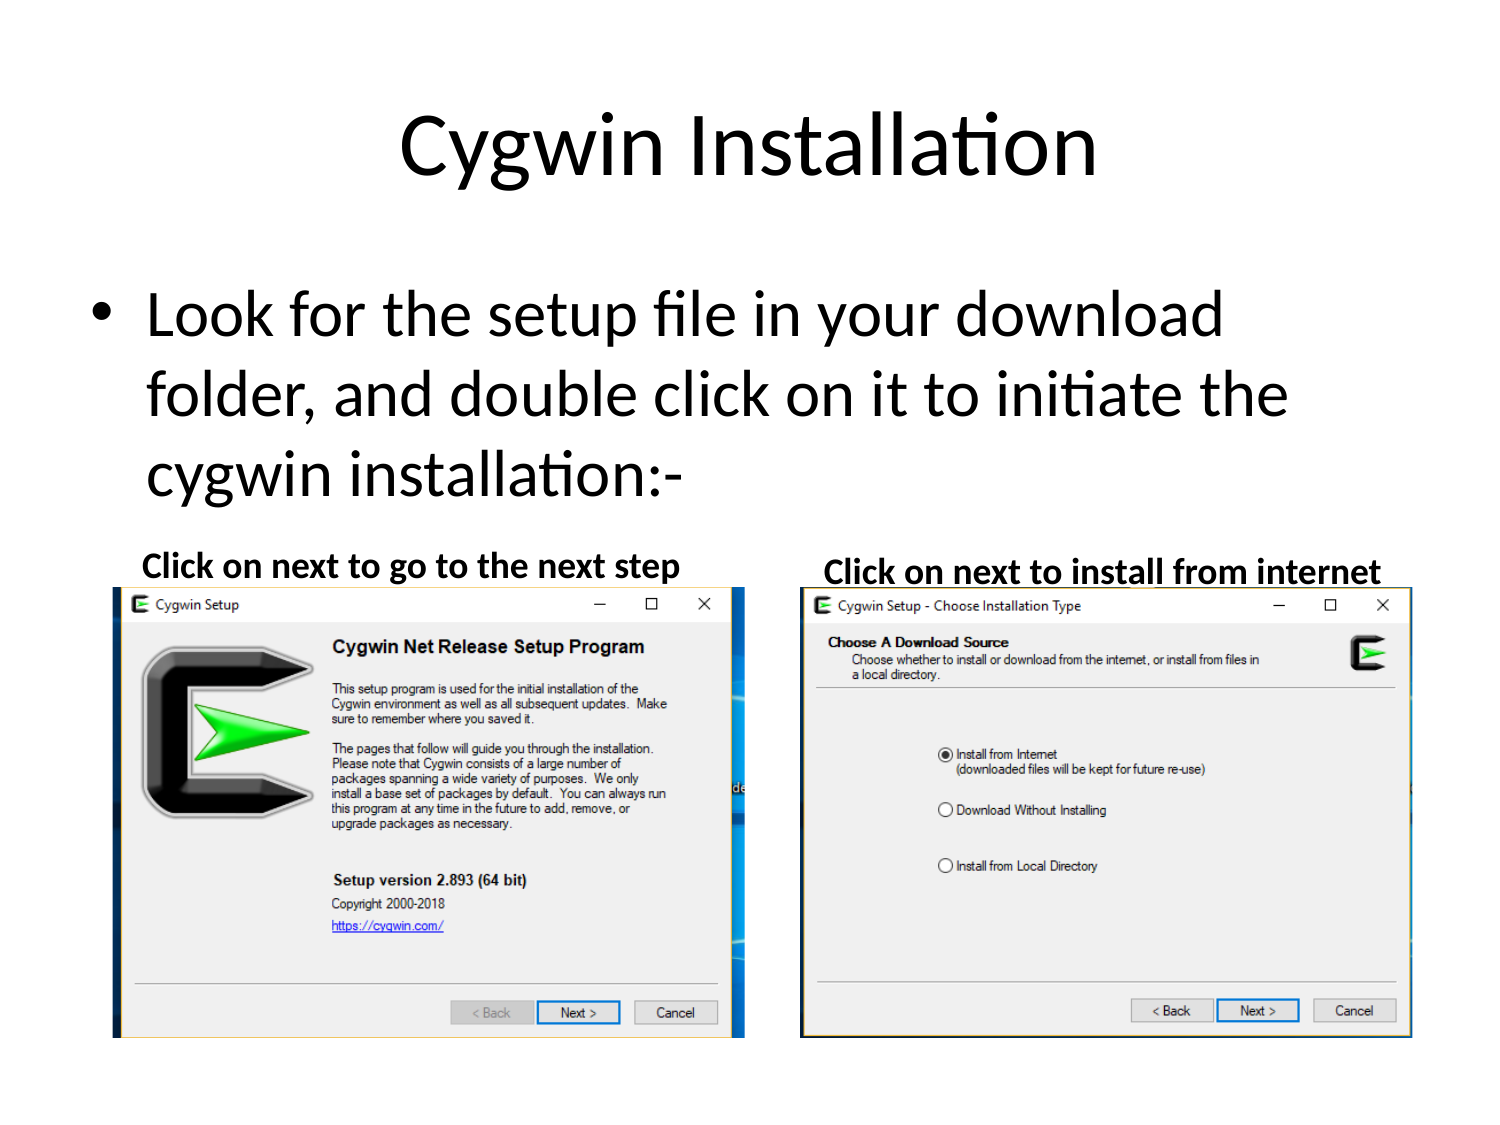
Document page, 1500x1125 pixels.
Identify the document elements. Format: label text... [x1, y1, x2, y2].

picture [799, 587, 1413, 1038]
text_box Click on next to go to the next step [127, 533, 705, 585]
picture [112, 587, 745, 1038]
picture [734, 684, 745, 693]
list Look for the setup file in your download folder, and double click on it to initiate the cygwin installation:- [75, 262, 1425, 1005]
text_box Click on next to install from internet [808, 539, 1398, 585]
title Cygwin Installation [75, 45, 1425, 233]
